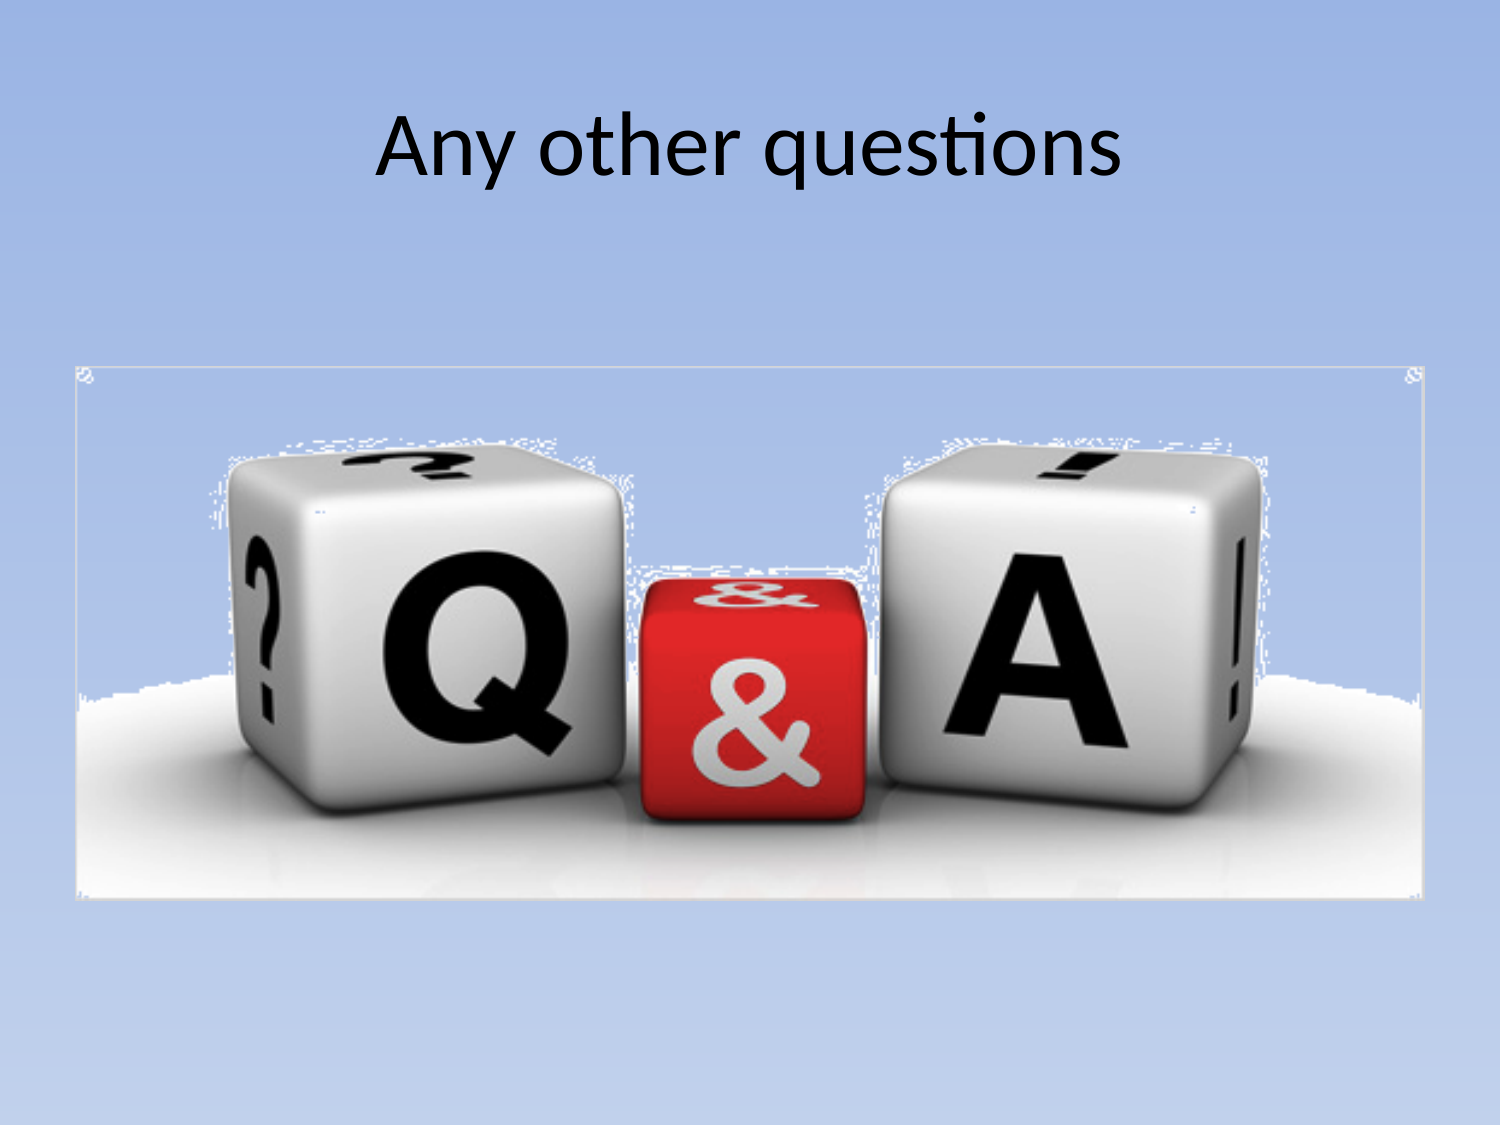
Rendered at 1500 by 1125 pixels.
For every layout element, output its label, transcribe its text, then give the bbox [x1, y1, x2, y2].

title Any other questions [75, 45, 1425, 233]
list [74, 262, 1426, 1006]
